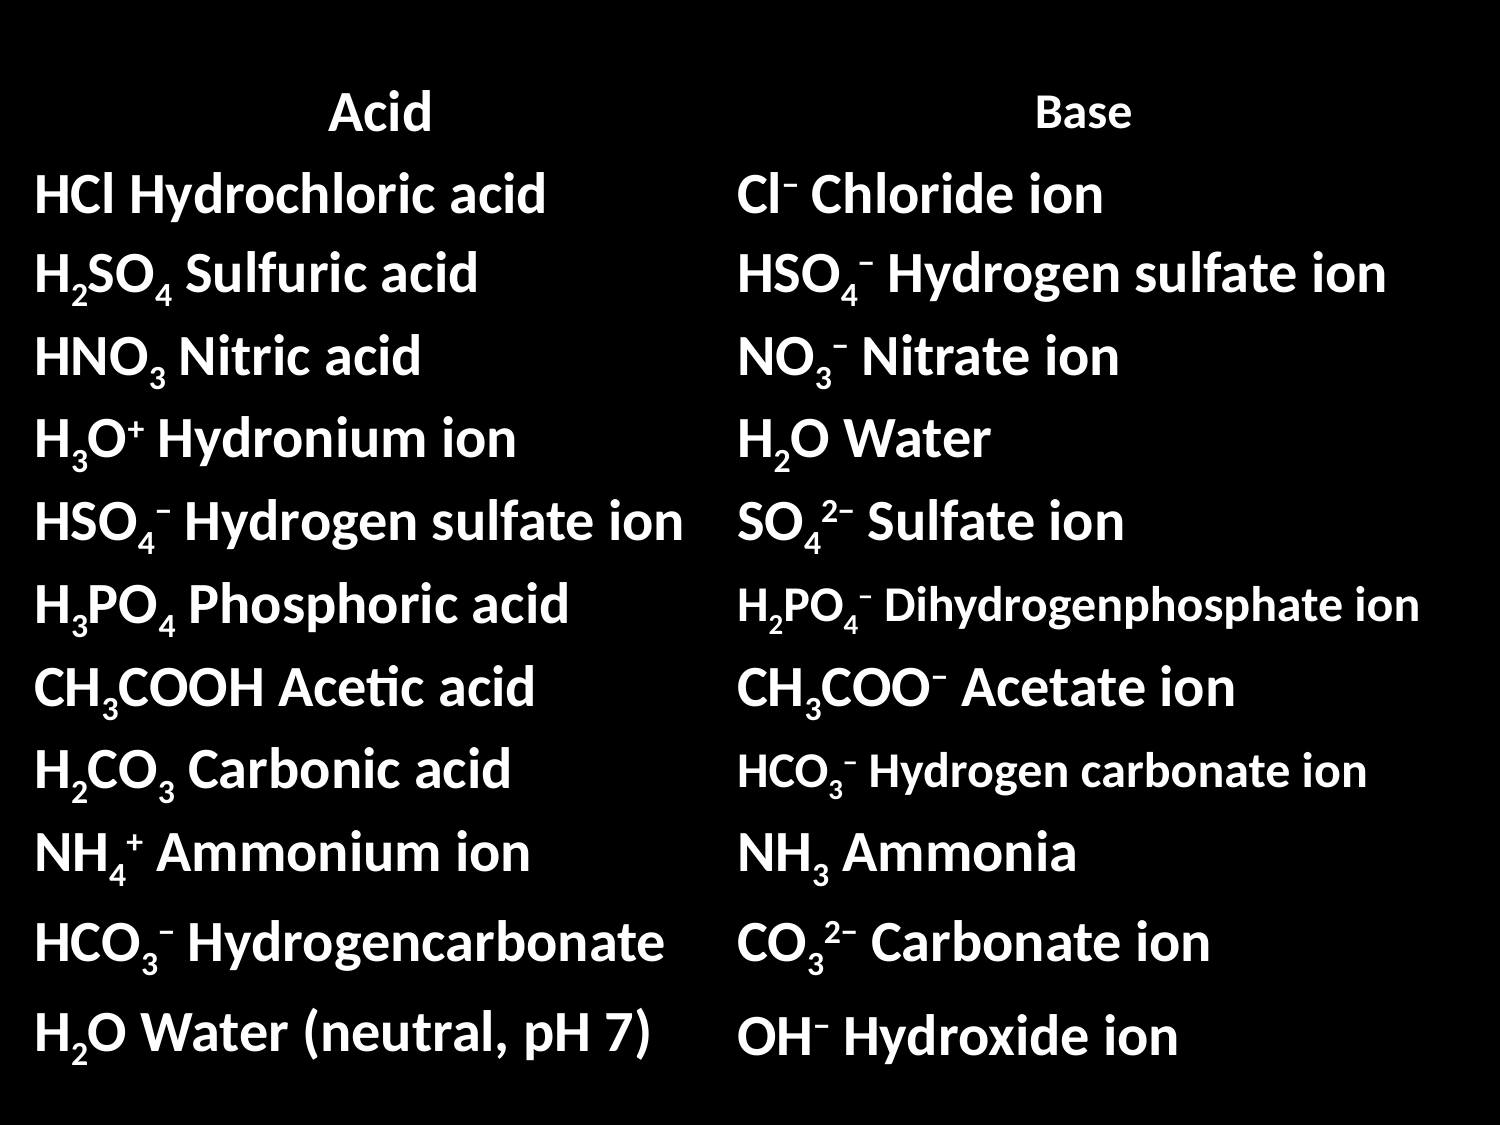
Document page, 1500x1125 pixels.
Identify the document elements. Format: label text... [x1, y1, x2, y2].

table_header Base [732, 75, 1435, 158]
table_cell OH− Hydroxide ion [732, 999, 1435, 1082]
table_cell H2CO3 Carbonic acid [29, 737, 732, 820]
table_header Acid [29, 75, 732, 158]
table_cell H3O+ Hydronium ion [29, 406, 732, 489]
table_cell H2PO4− Dihydrogenphosphate ion [732, 571, 1435, 654]
table_cell CO32− Carbonate ion [732, 902, 1435, 999]
table_cell NH4+ Ammonium ion [29, 820, 732, 902]
table_cell CH3COOH Acetic acid [29, 654, 732, 737]
table_cell H2O Water (neutral, pH 7) [29, 999, 732, 1082]
table_cell CH3COO− Acetate ion [732, 654, 1435, 737]
table_cell H2SO4 Sulfuric acid [29, 240, 732, 323]
table_cell HCO3− Hydrogen carbonate ion [732, 737, 1435, 820]
table_cell HSO4− Hydrogen sulfate ion [732, 240, 1435, 323]
table_cell SO42− Sulfate ion [732, 489, 1435, 571]
table_cell HSO4− Hydrogen sulfate ion [29, 489, 732, 571]
table_cell HNO3 Nitric acid [29, 323, 732, 406]
table_cell HCl Hydrochloric acid [29, 158, 732, 240]
table_cell Cl− Chloride ion [732, 158, 1435, 240]
table_cell HCO3− Hydrogencarbonate [29, 902, 732, 999]
table_cell H3PO4 Phosphoric acid [29, 571, 732, 654]
table_cell NH3 Ammonia [732, 820, 1435, 902]
table_cell NO3− Nitrate ion [732, 323, 1435, 406]
table_cell H2O Water [732, 406, 1435, 489]
